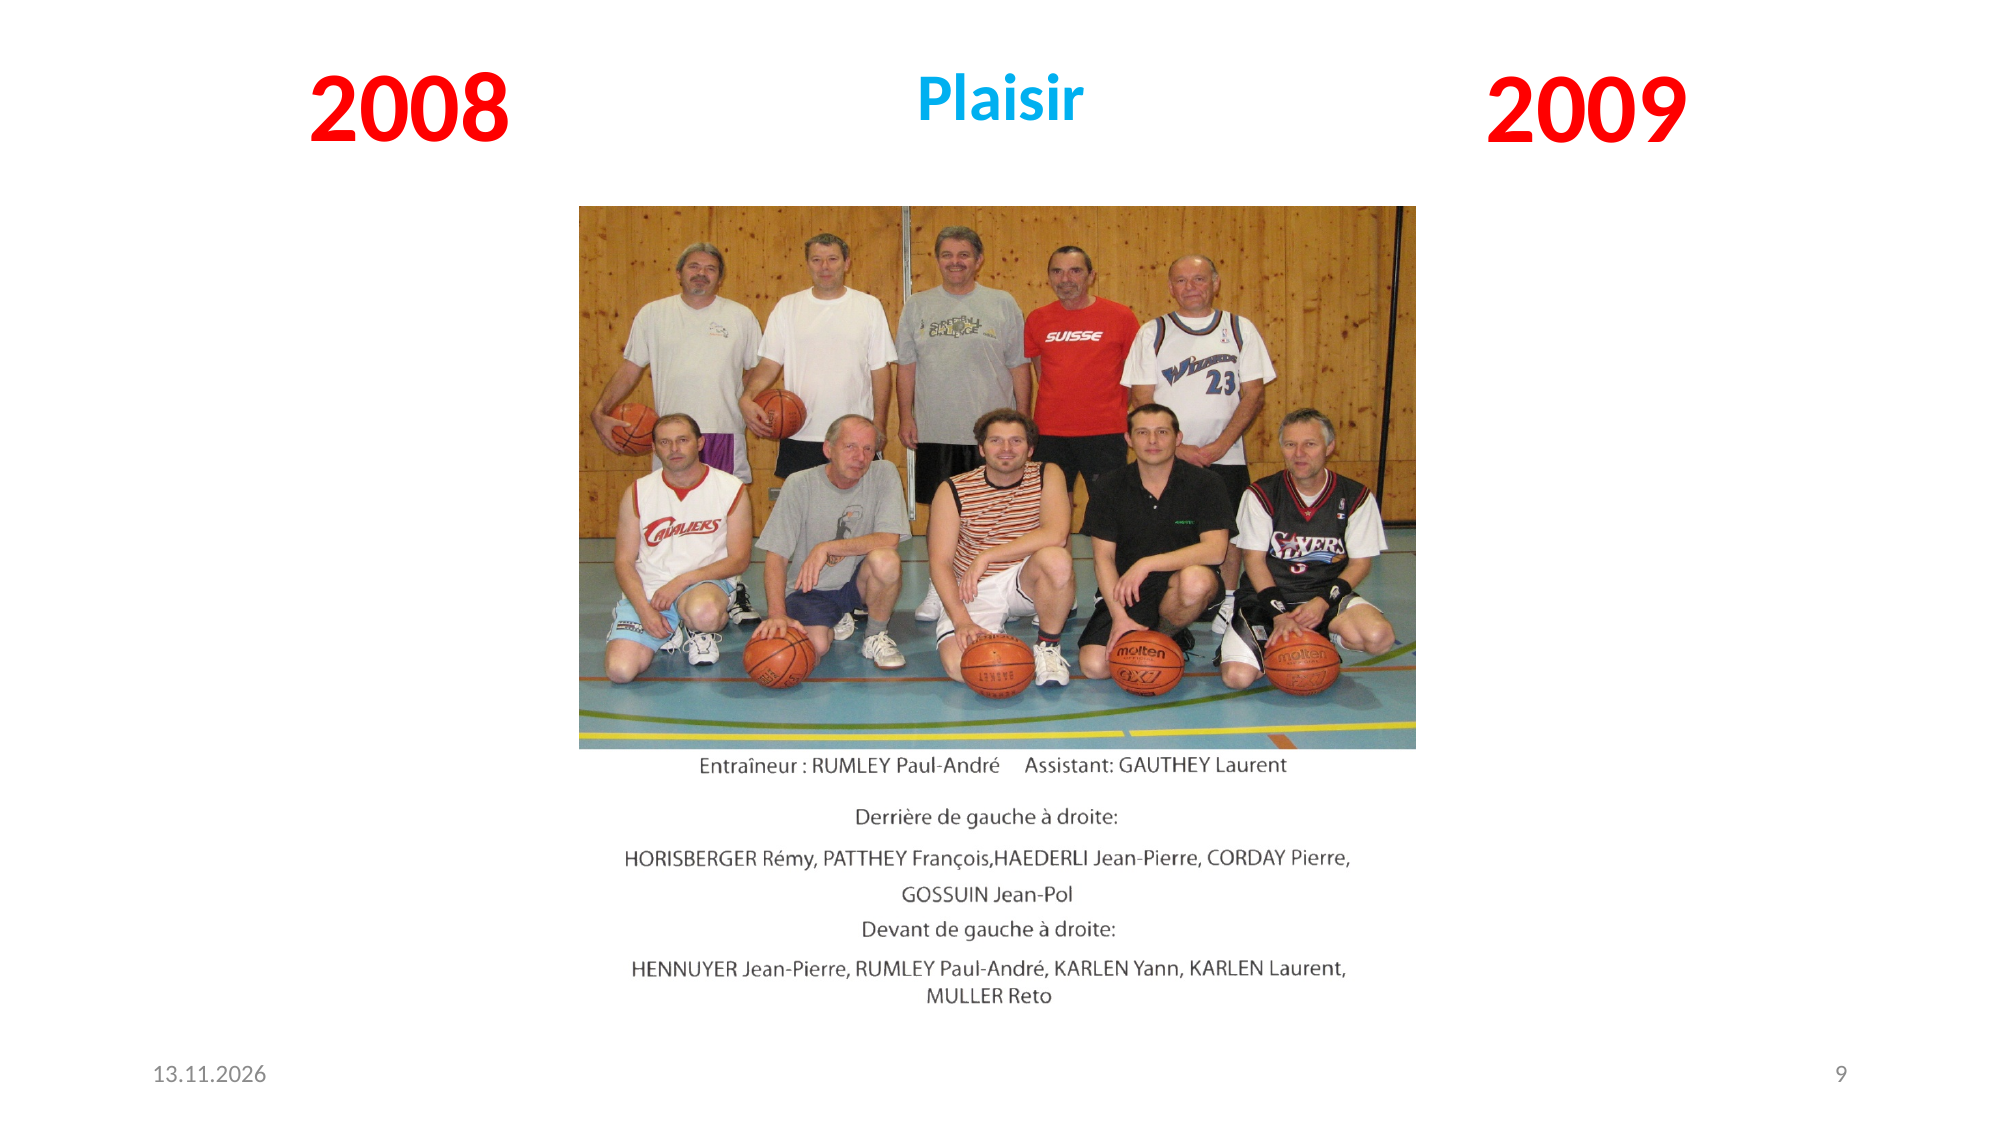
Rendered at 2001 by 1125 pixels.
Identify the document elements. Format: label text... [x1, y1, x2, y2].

text_box Plaisir [326, 0, 1677, 188]
text_box 2008 [293, 34, 542, 169]
text_box 2009 [1470, 34, 1719, 170]
picture [579, 206, 1416, 1016]
slide_number 9 [1412, 1042, 1863, 1103]
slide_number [137, 1042, 588, 1103]
